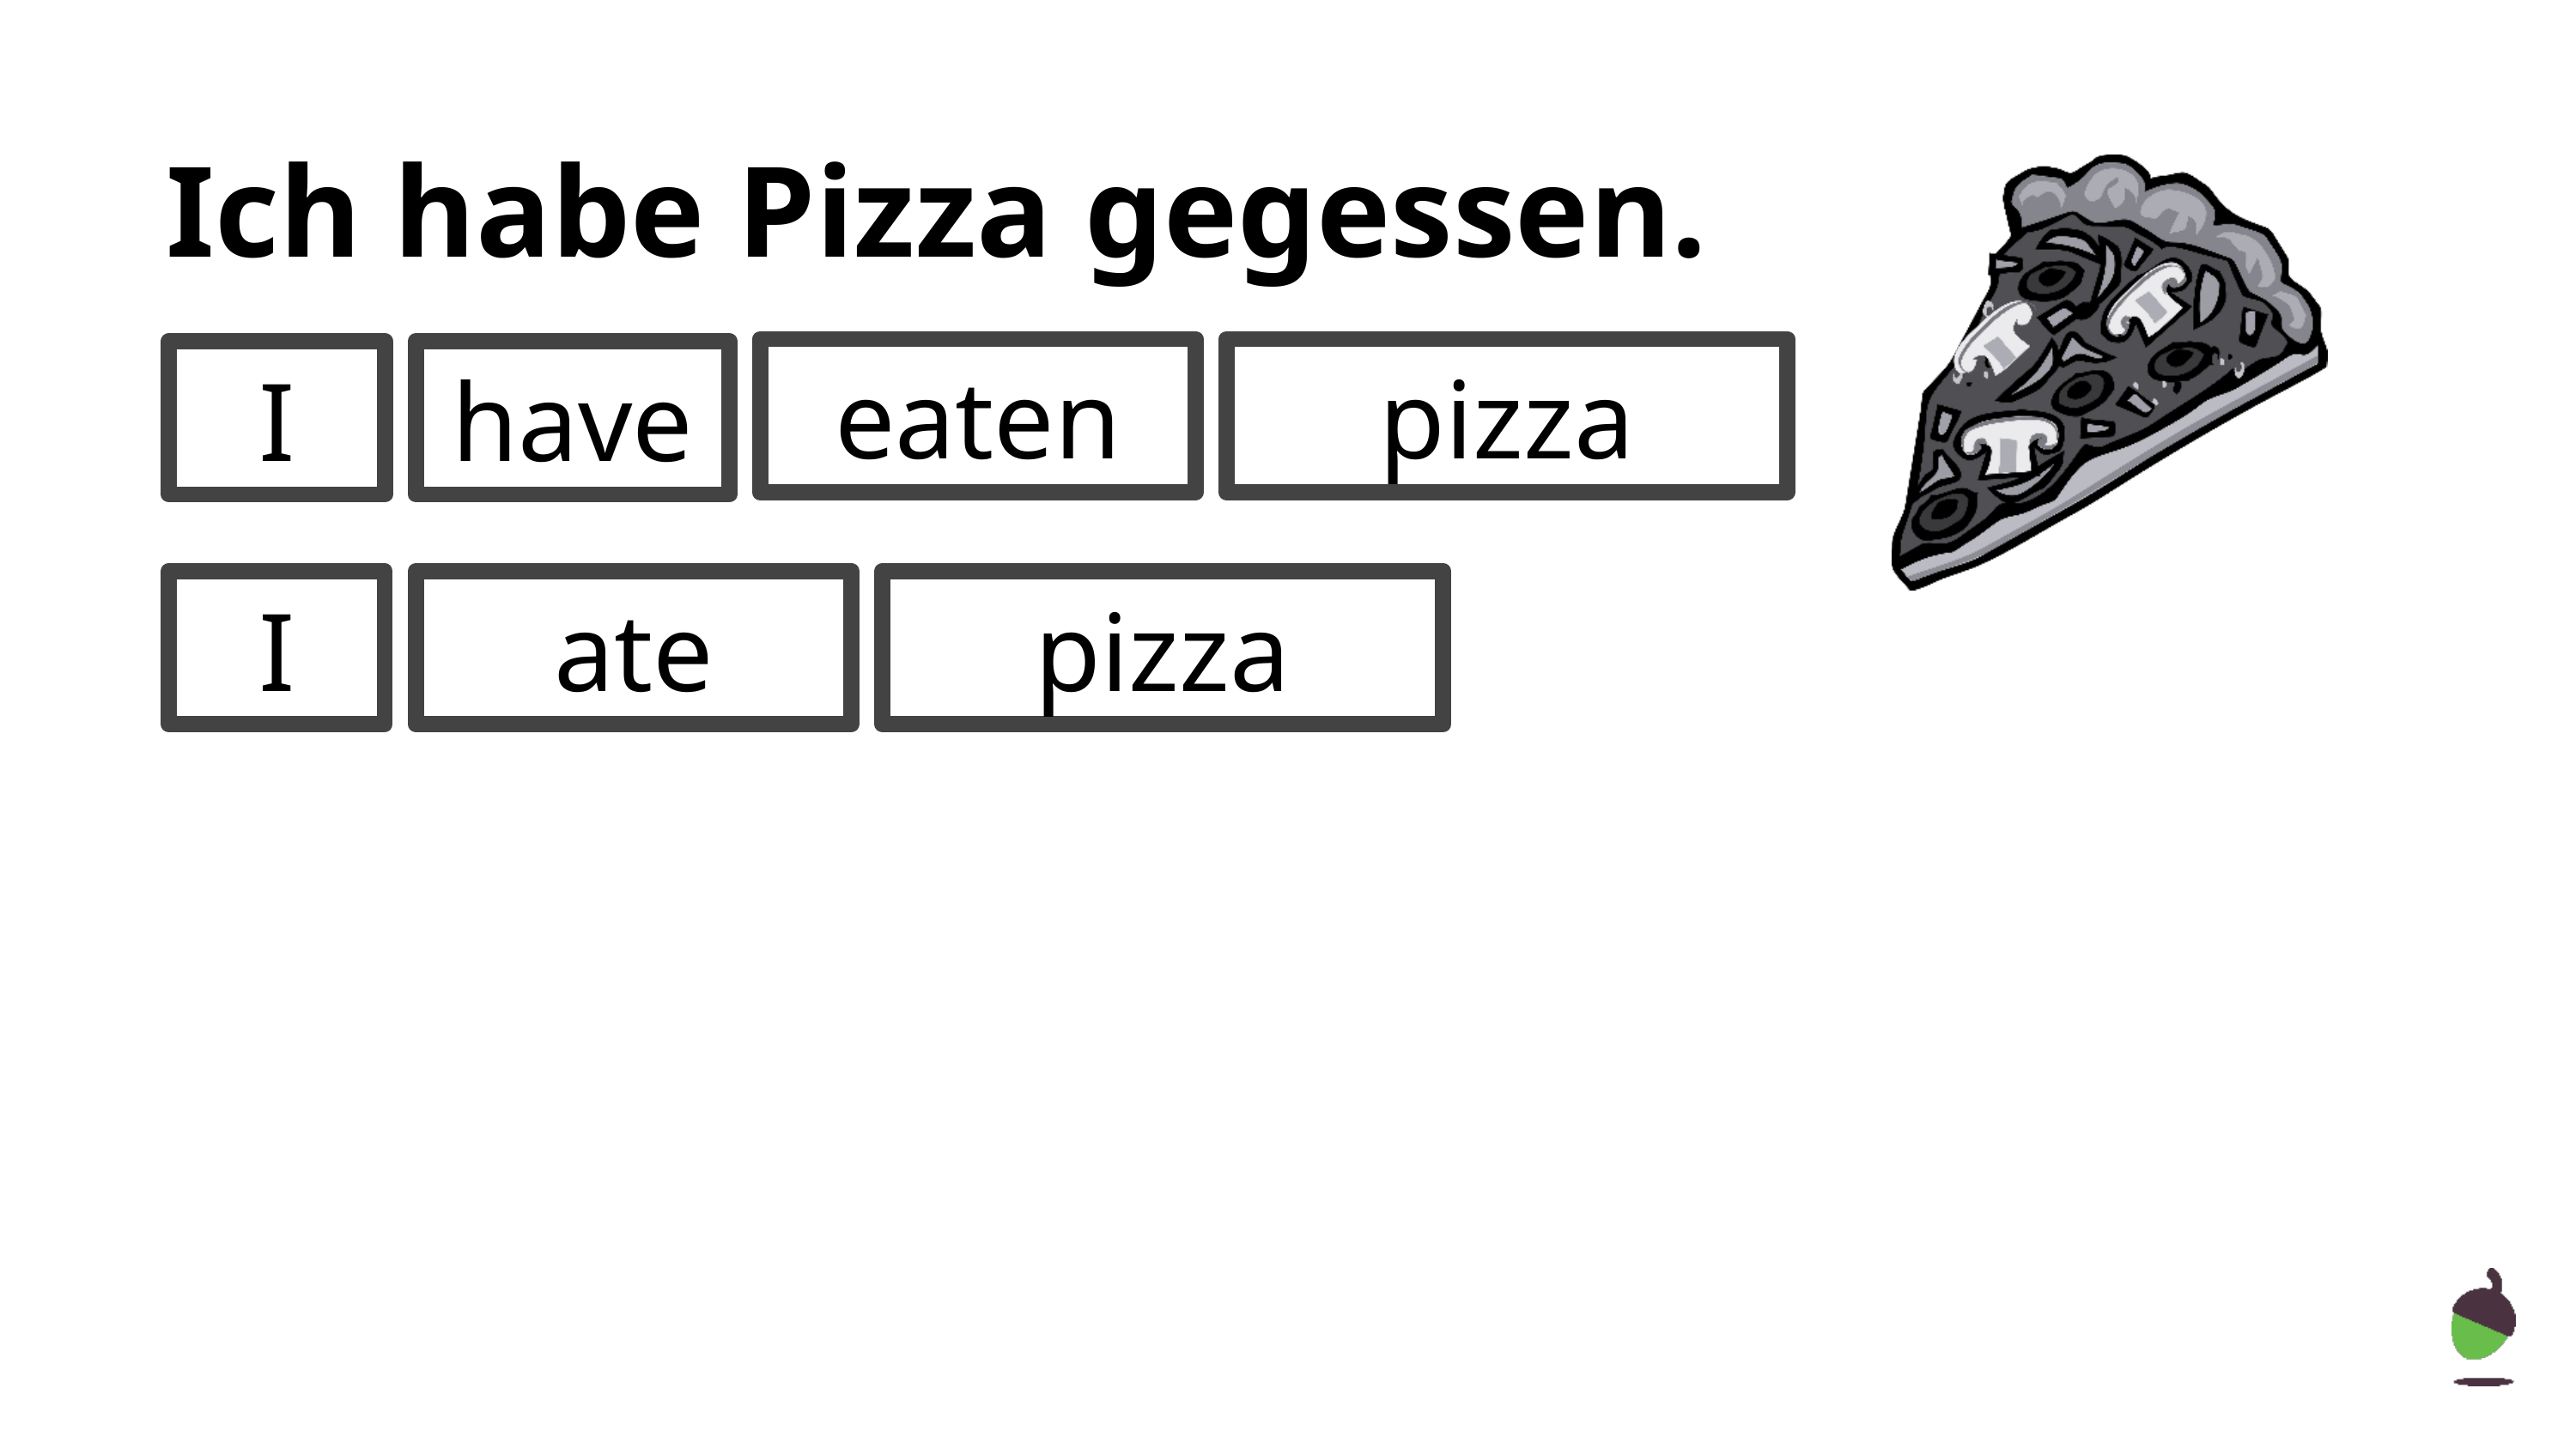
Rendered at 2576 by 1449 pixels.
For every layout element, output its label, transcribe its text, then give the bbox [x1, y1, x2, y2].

text_box pizza [882, 571, 1443, 724]
text_box I [168, 341, 386, 494]
text_box pizza [1226, 339, 1788, 493]
text_box Ich habe Pizza gegessen. [153, 118, 2467, 291]
picture [1892, 155, 2329, 591]
text_box eaten [760, 339, 1196, 493]
picture [2451, 1268, 2516, 1386]
text_box ate [416, 571, 852, 724]
text_box have [416, 341, 730, 494]
text_box I [168, 571, 386, 724]
